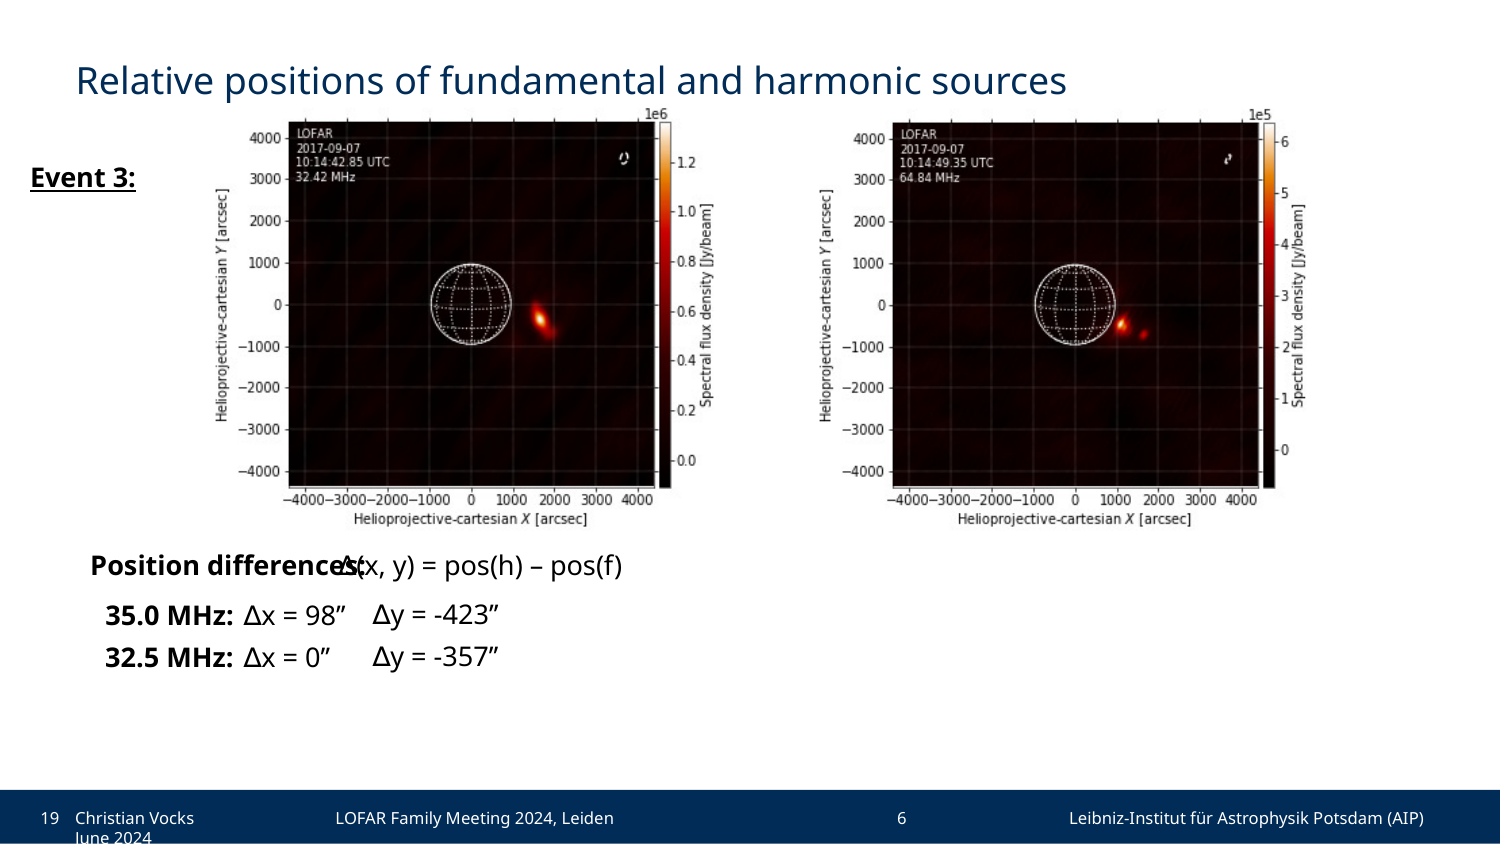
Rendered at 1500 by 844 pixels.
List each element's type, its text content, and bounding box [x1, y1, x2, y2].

text_box ∆(x, y) = pos(h) – pos(f) [338, 547, 684, 581]
text_box ∆y = -357’’ [372, 635, 560, 673]
title Relative positions of fundamental and harmonic sources [75, 57, 1425, 104]
picture [809, 66, 1350, 540]
text_box 32.5 MHz: [105, 635, 243, 673]
footer Christian Vocks LOFAR Family Meeting 2024, Leiden 6 June 2024 [75, 807, 946, 844]
text_box 35.0 MHz: [105, 593, 243, 631]
text_box Event 3: [30, 155, 198, 193]
picture [205, 65, 746, 539]
text_box ∆x = 0’’ [243, 635, 372, 673]
text_box Position differences: [90, 543, 338, 581]
text_box ∆y = -423’’ [372, 593, 560, 631]
text_box ∆x = 98’’ [243, 593, 372, 631]
